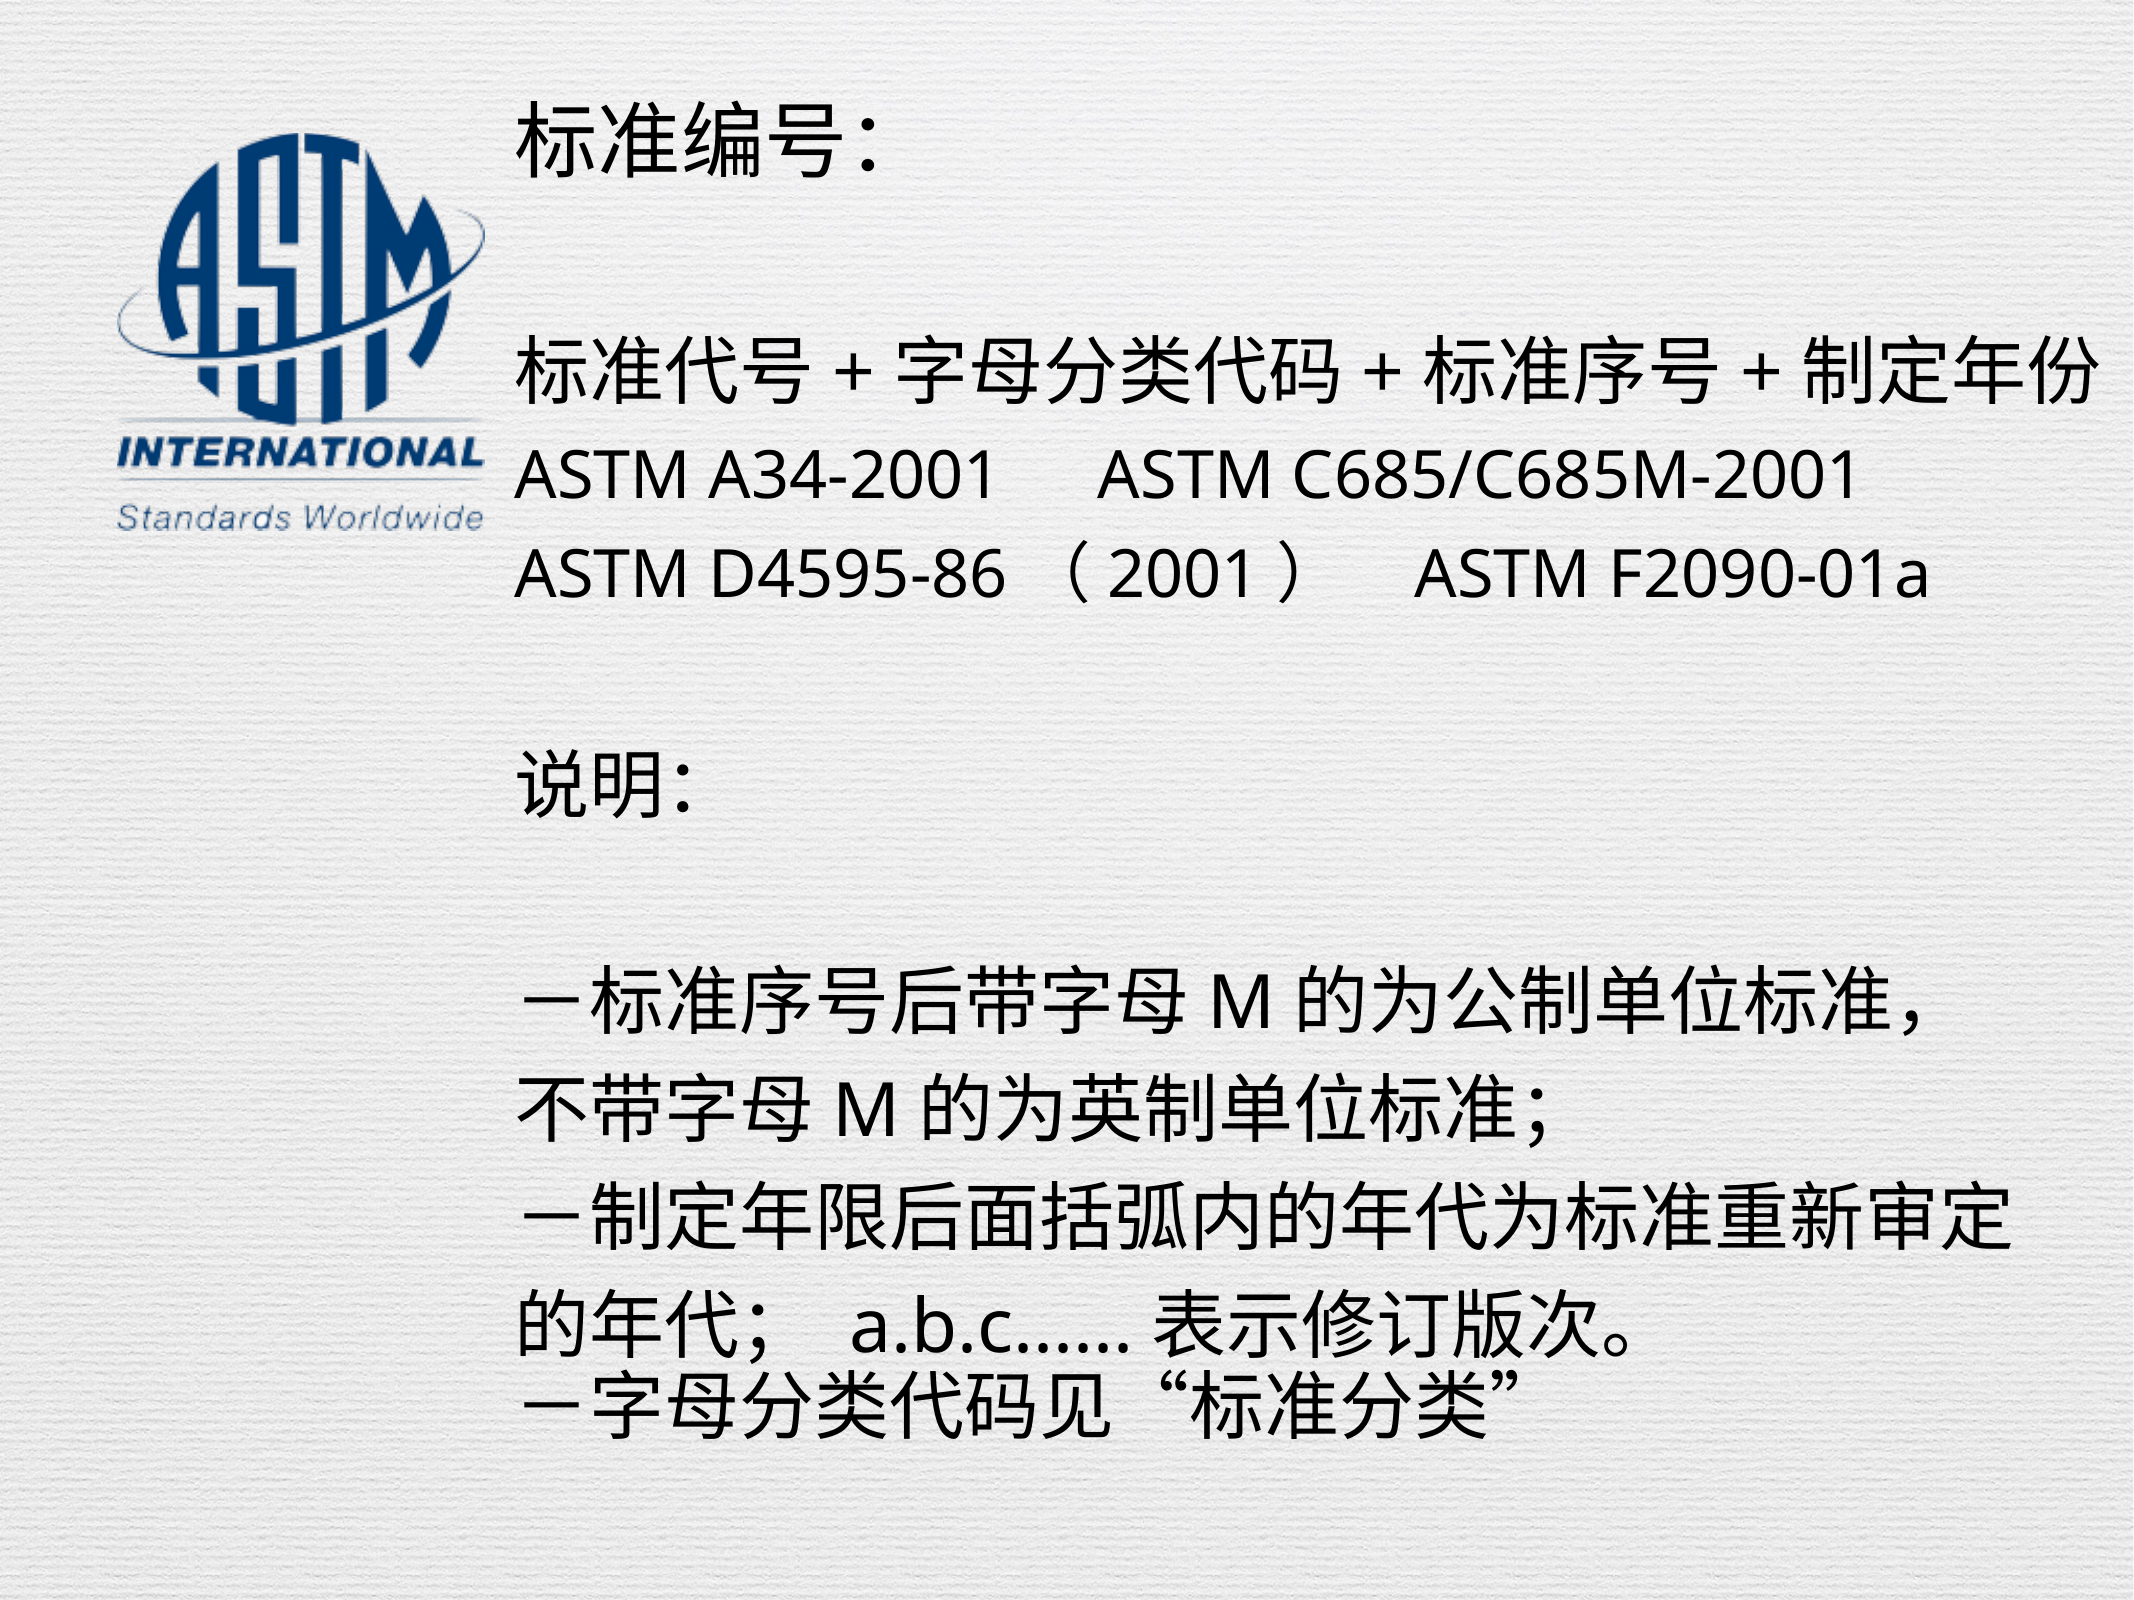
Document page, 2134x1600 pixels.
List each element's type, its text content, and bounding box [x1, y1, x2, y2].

picture [0, 0, 2134, 1600]
text_box 标准编号： 标准代号+字母分类代码+标准序号+制定年份 ASTM A34-2001 ASTM C685/C685M-2001 ASTM D4595-86（2001） ASTM F2090-01a 说明： －标准序号后带字母M的为公制单位标准， 不带字母M的为英制单位标准； －制定年限后面括弧内的年代为标准重新审定 的年代； a.b.c......表示修订版次。 －字母分类代码见“标准分类” [506, 90, 2110, 1459]
